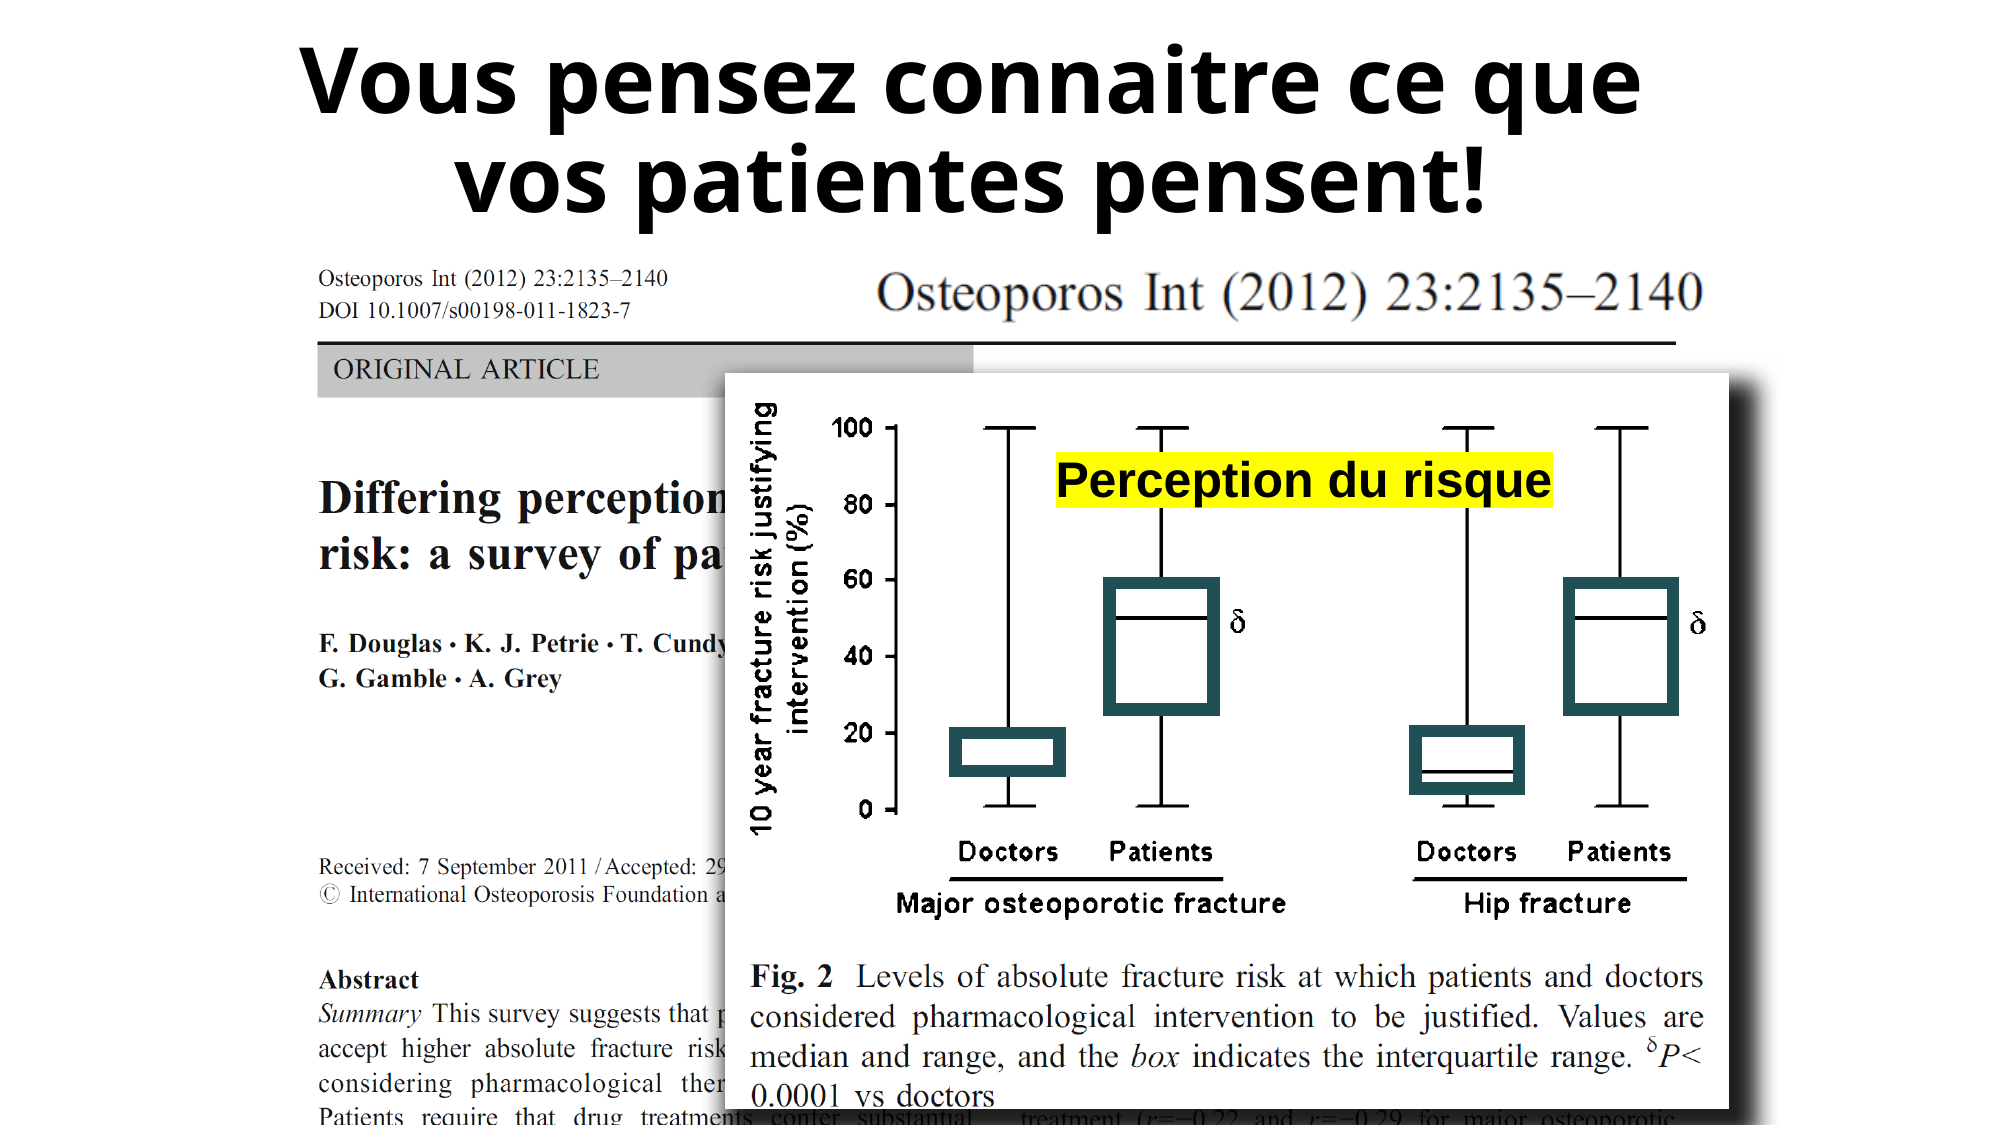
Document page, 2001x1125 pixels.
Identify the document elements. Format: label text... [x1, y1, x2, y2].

title Vous pensez connaitre ce que vos patientes pensent! [120, 24, 1846, 242]
picture [253, 241, 1751, 1125]
